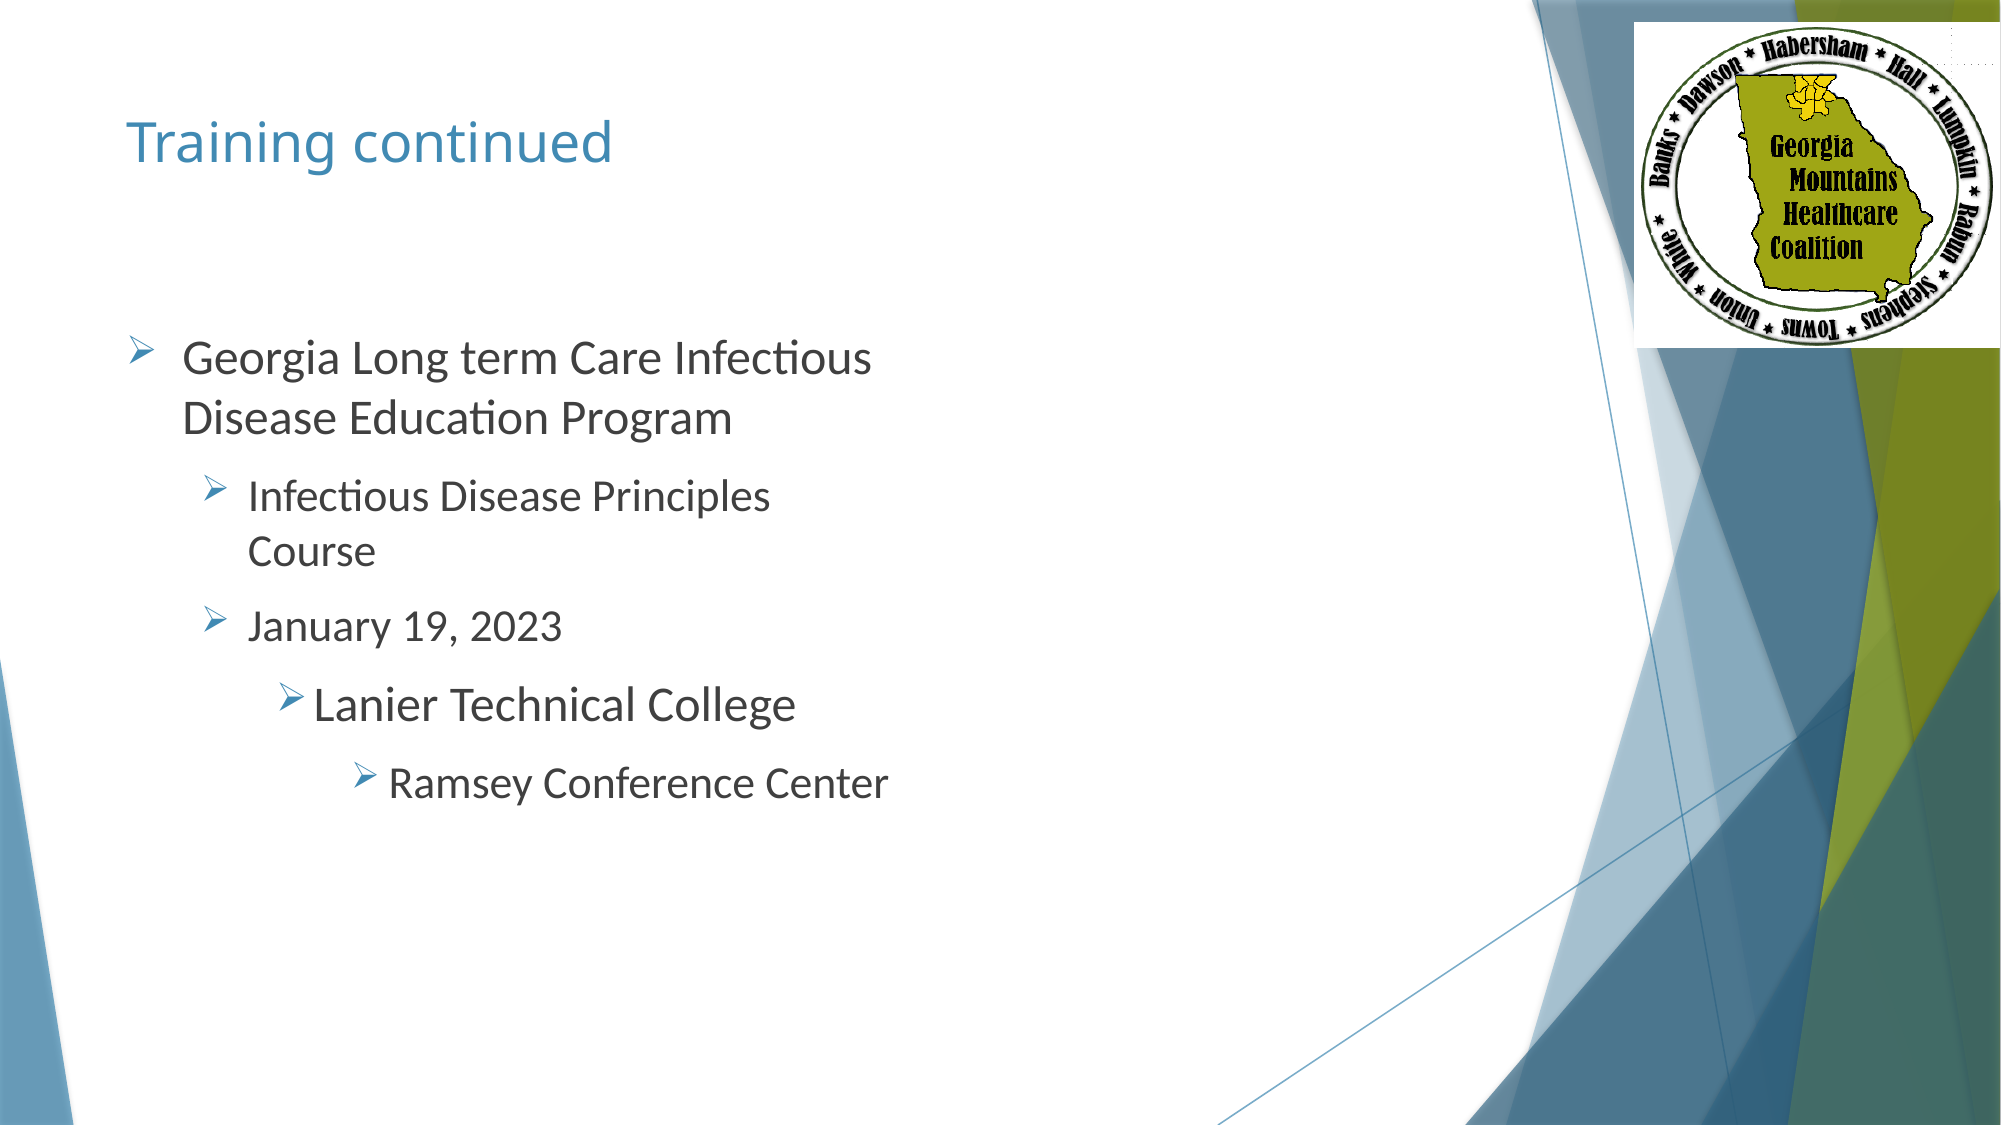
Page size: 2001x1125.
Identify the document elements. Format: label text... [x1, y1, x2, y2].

list Georgia Long term Care Infectious Disease Education Program Infectious Disease Principles Course January 19, 2023 Lanier Technical College Ramsey Conference Center [111, 251, 1678, 1029]
title Training continued [111, 99, 1558, 251]
picture [1633, 22, 2000, 349]
